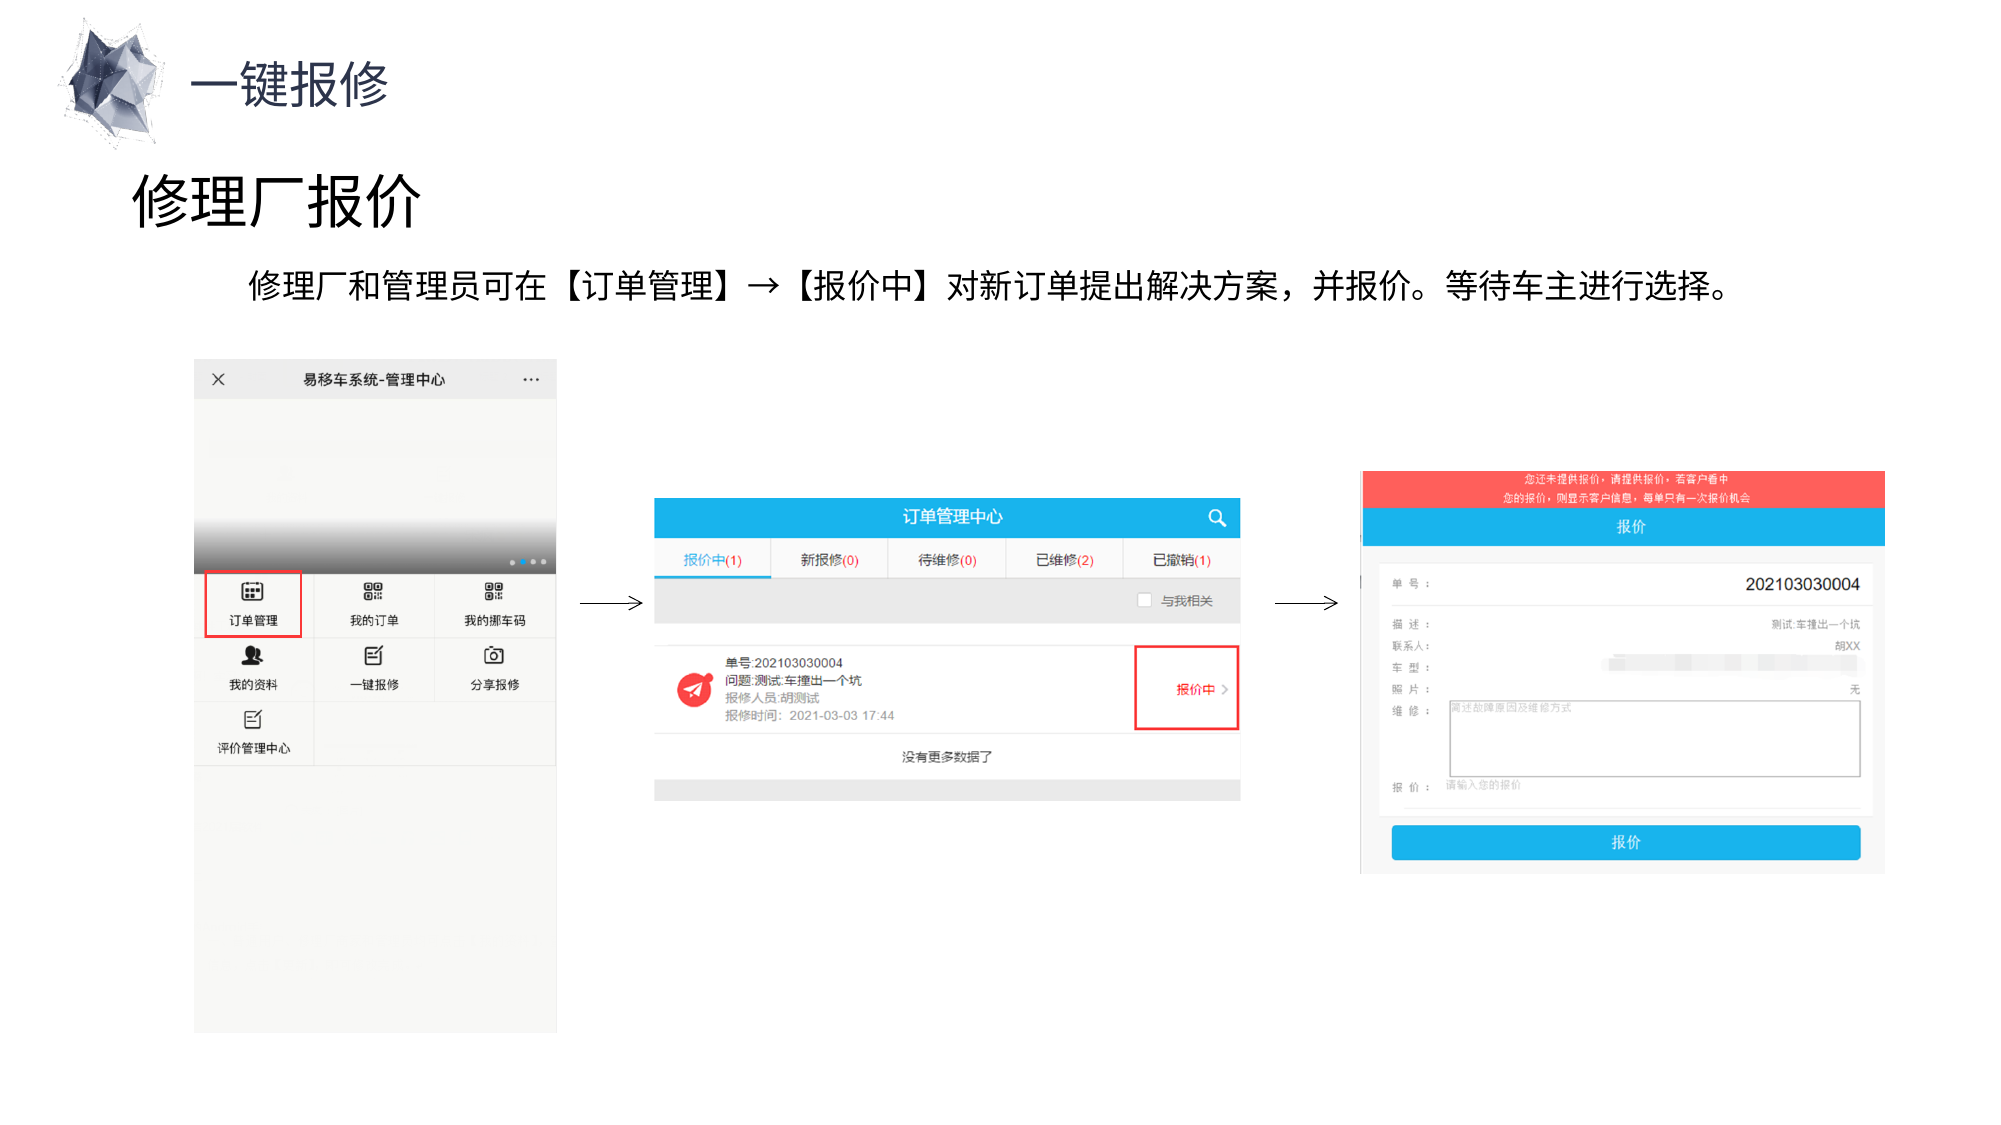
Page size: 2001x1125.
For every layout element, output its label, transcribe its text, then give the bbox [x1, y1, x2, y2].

text_box 修理厂和管理员可在【订单管理】→【报价中】对新订单提出解决方案，并报价。等待车主进行选择。 [159, 237, 1885, 313]
picture [1360, 471, 1885, 874]
picture [653, 498, 1241, 801]
picture [1, 0, 236, 190]
text_box 修理厂报价 [116, 158, 543, 244]
picture [194, 359, 557, 1034]
text_box 一键报修 [201, 46, 488, 122]
